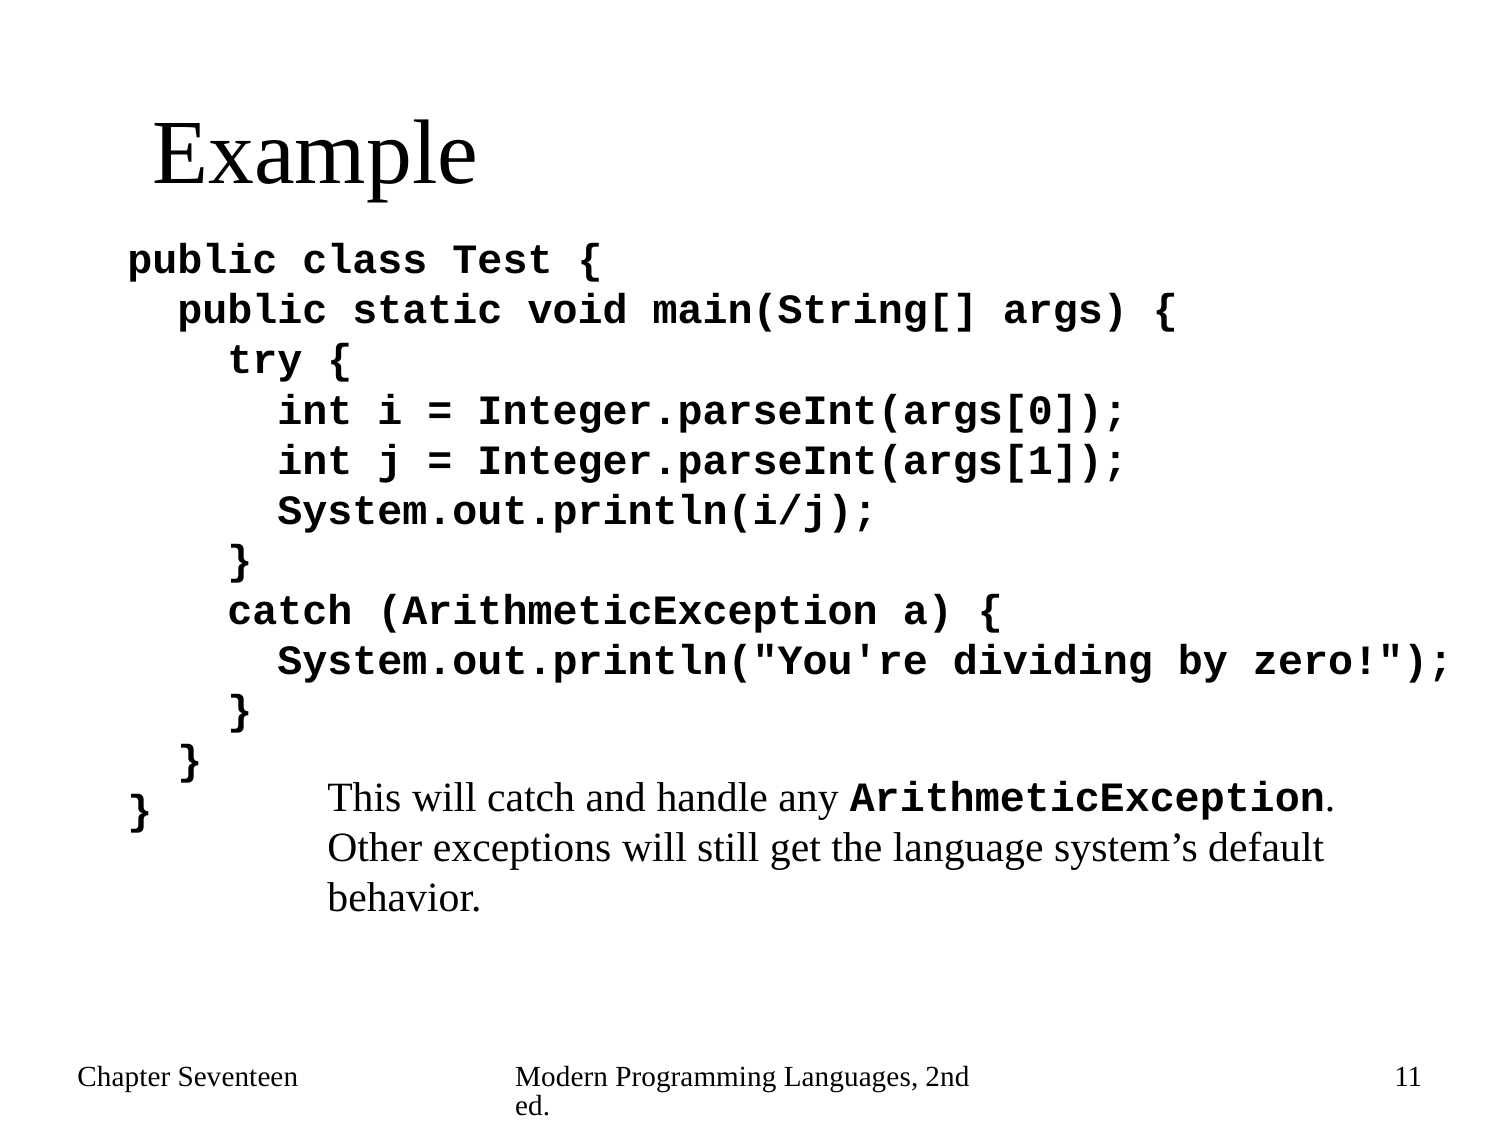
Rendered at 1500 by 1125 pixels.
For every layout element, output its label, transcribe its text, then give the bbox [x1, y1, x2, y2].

text_box This will catch and handle any ArithmeticException. Other exceptions will still get the language system’s default behavior. [312, 762, 1375, 928]
title Example [137, 56, 1413, 224]
slide_number Chapter Seventeen [62, 1036, 401, 1113]
slide_number 11 [1124, 1036, 1438, 1113]
footer Modern Programming Languages, 2nd ed. [499, 1036, 1001, 1113]
text_box public class Test { public static void main(String[] args) { try { int i = Integer.parseInt(args[0]); int j = Integer.parseInt(args[1]); System.out.println(i/j); } catch (ArithmeticException a) { System.out.println("You're dividing by zero!"); } } } [112, 224, 1475, 911]
